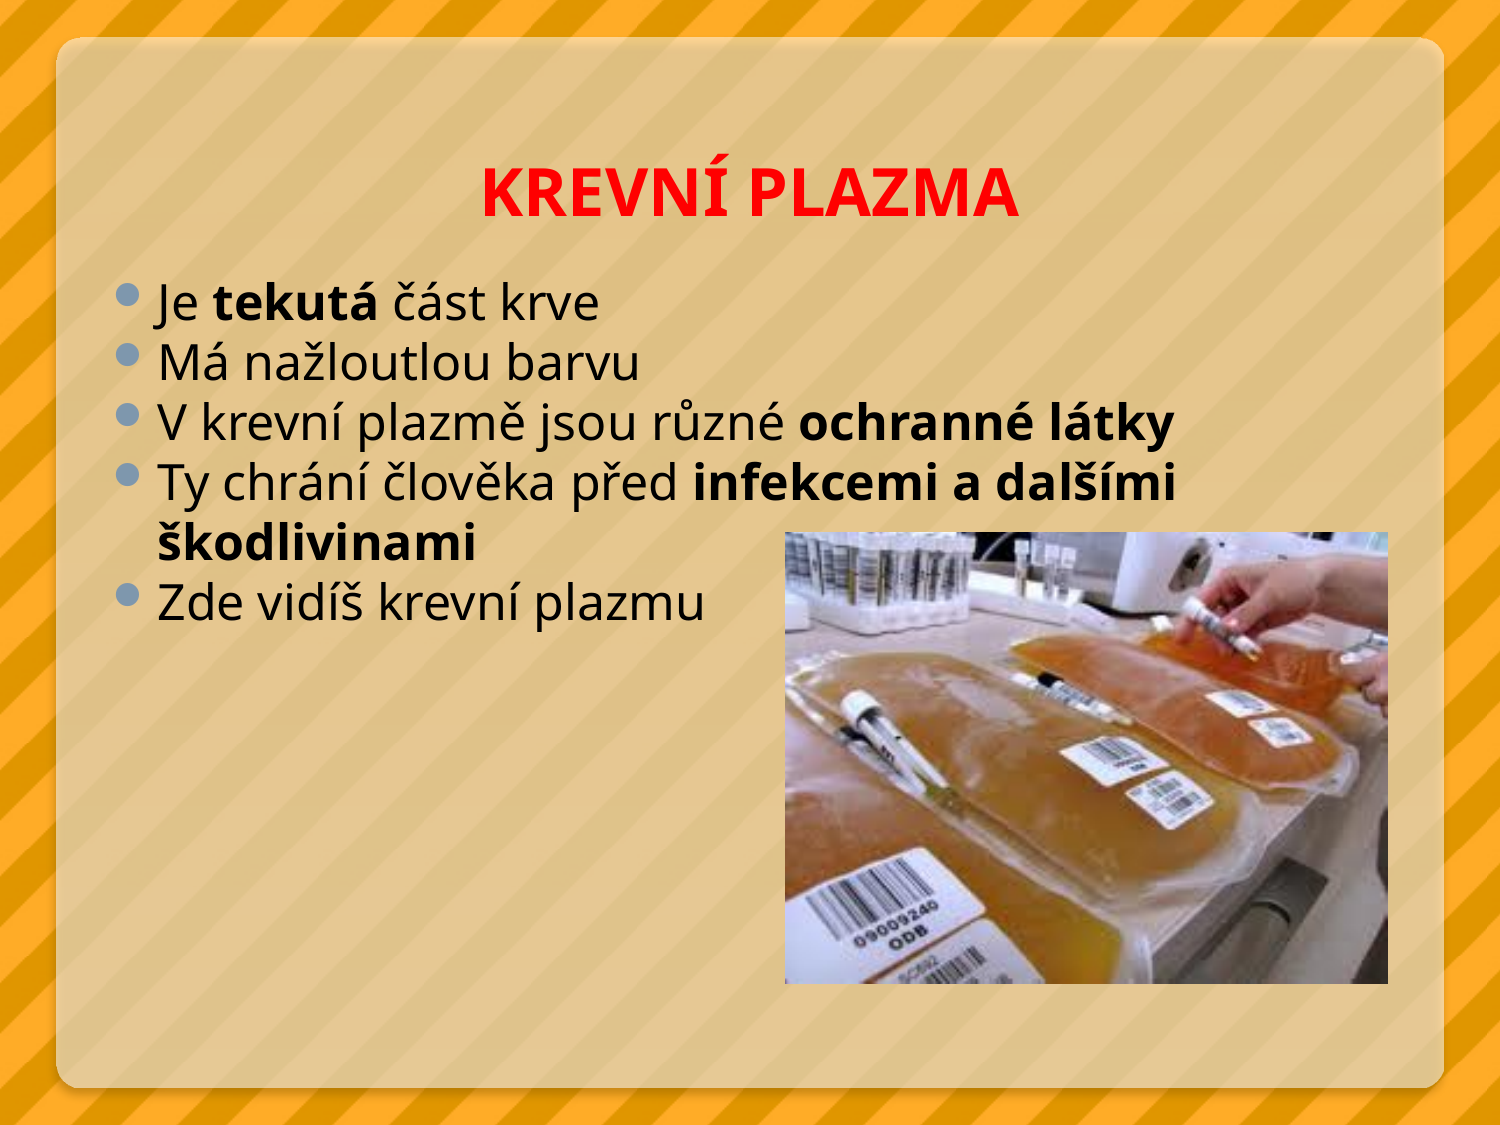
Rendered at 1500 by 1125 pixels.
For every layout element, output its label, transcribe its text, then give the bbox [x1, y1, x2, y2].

picture [785, 532, 1388, 984]
title KREVNÍ PLAZMA [75, 50, 1425, 238]
list Je tekutá část krve Má nažloutlou barvu V krevní plazmě jsou různé ochranné látky Ty chrání člověka před infekcemi a dalšími škodlivinami Zde vidíš krevní plazmu [75, 262, 1425, 1083]
